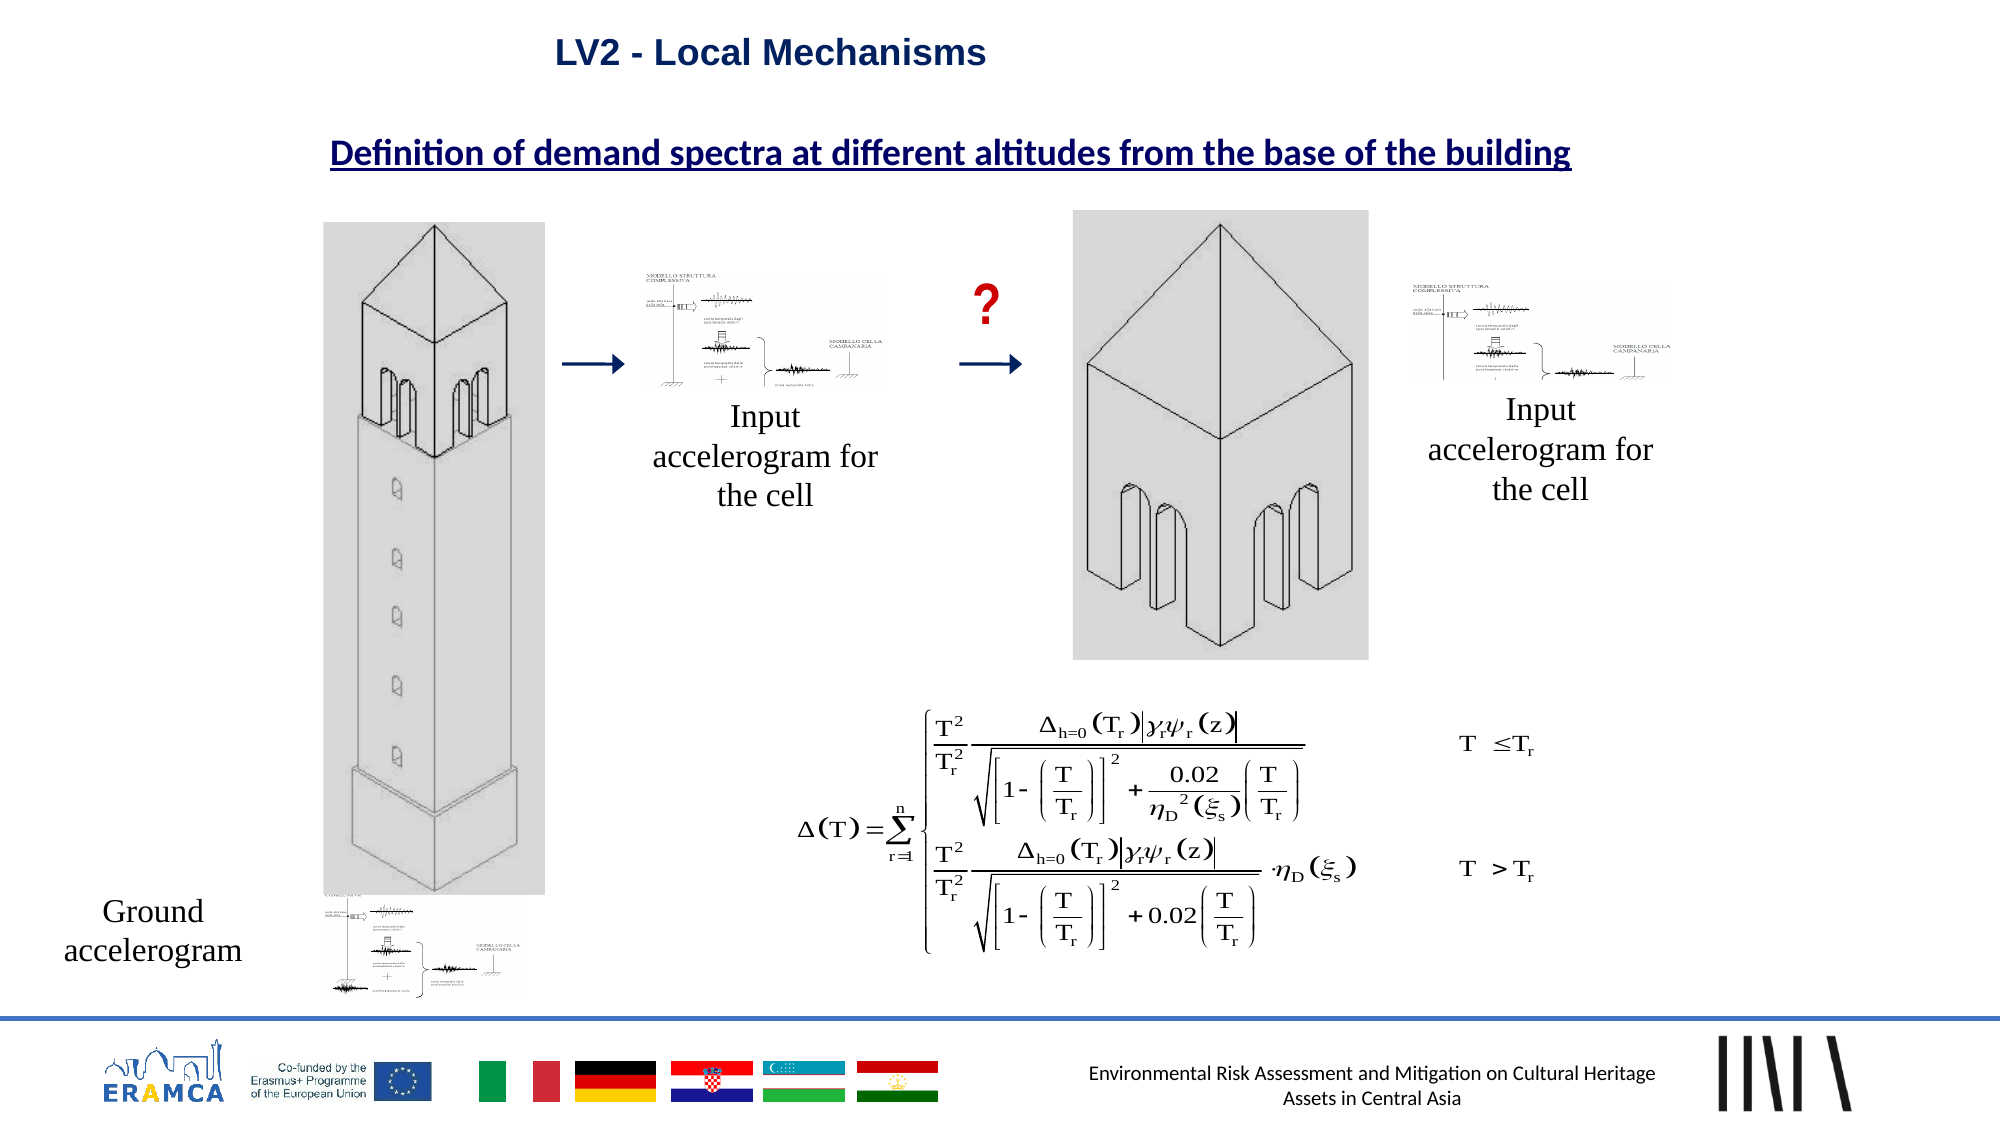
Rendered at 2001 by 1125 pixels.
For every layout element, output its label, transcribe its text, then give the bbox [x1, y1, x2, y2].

picture [857, 1061, 938, 1102]
picture [323, 222, 545, 998]
text_box ? [951, 259, 1023, 344]
text_box Input accelerogram for the cell [630, 386, 901, 521]
text_box Input accelerogram for the cell [1404, 379, 1677, 515]
picture [575, 1061, 656, 1102]
picture [479, 1061, 560, 1102]
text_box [792, 703, 1541, 959]
picture [1072, 210, 1369, 660]
picture [763, 1061, 845, 1102]
text_box [562, 353, 625, 375]
text_box Definition of demand spectra at different altitudes from the base of the building [153, 120, 1749, 181]
picture [249, 1061, 432, 1102]
text_box LV2 - Local Mechanisms [186, 1, 1355, 101]
text_box Ground accelerogram [12, 881, 294, 976]
picture [644, 272, 883, 405]
picture [671, 1061, 753, 1102]
picture [104, 1039, 224, 1102]
picture [1713, 1021, 1863, 1125]
picture [1410, 283, 1672, 405]
text_box [959, 353, 1023, 375]
